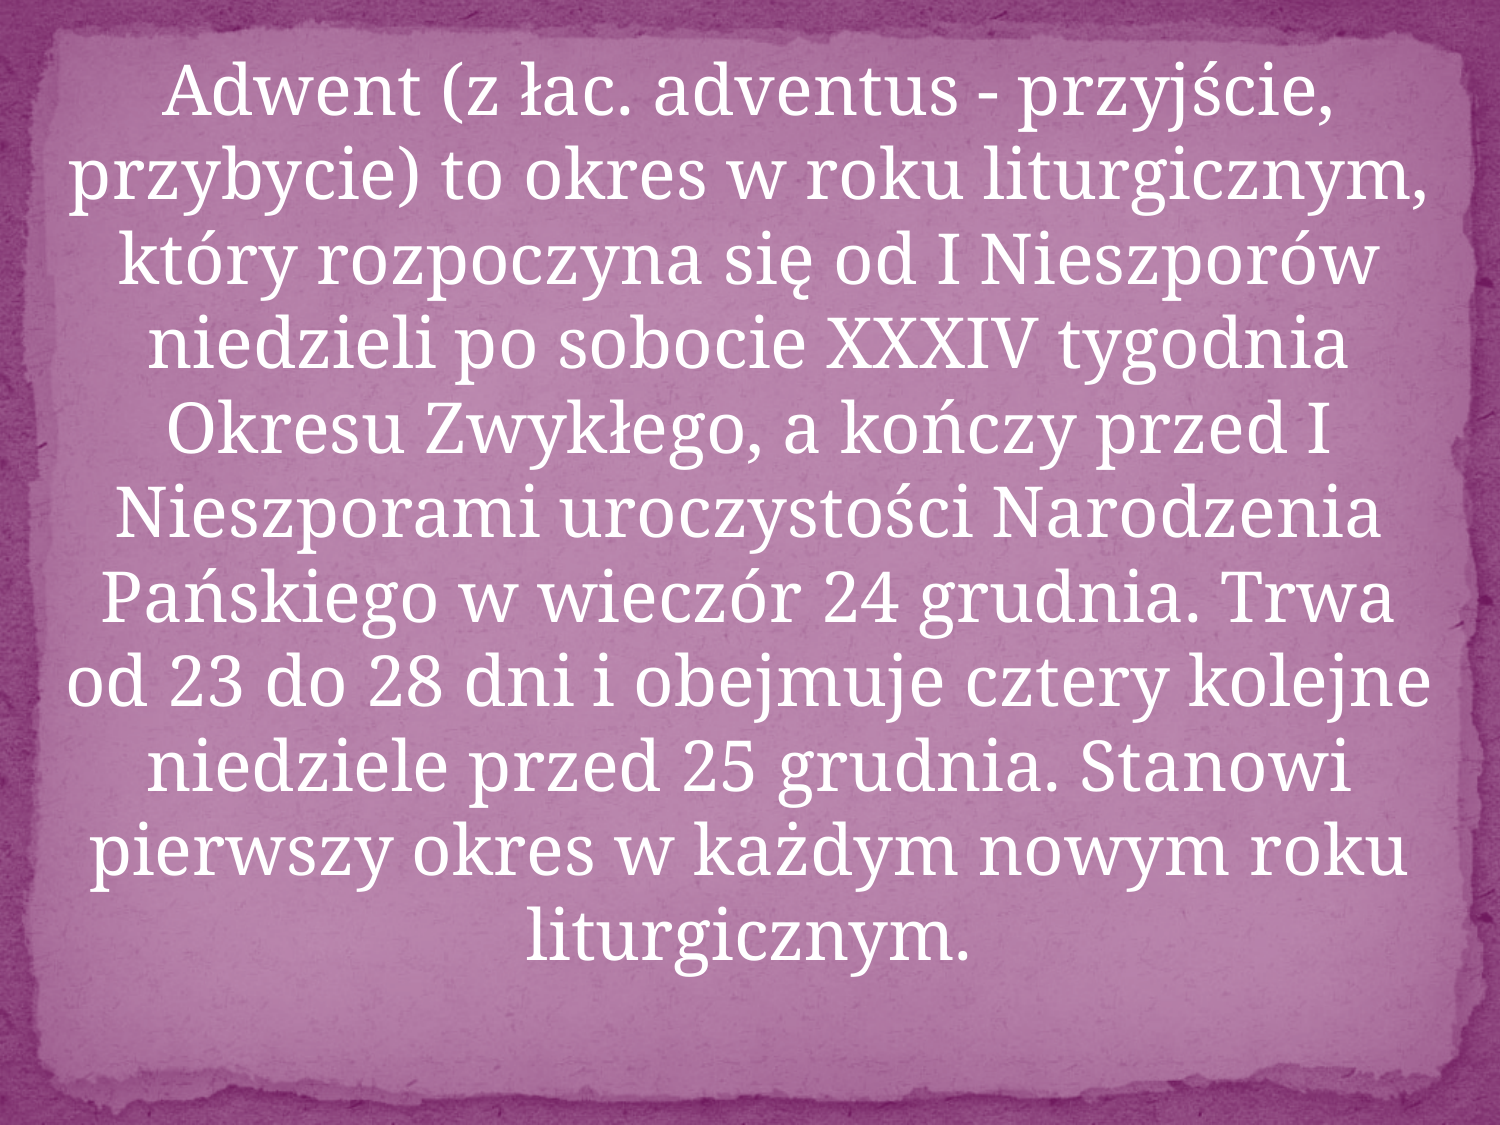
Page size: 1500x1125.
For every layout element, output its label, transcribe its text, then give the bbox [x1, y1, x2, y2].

list Adwent (z łac. adventus - przyjście, przybycie) to okres w roku liturgicznym, który rozpoczyna się od I Nieszporów niedzieli po sobocie XXXIV tygodnia Okresu Zwykłego, a kończy przed I Nieszporami uroczystości Narodzenia Pańskiego w wieczór 24 grudnia. Trwa od 23 do 28 dni i obejmuje cztery kolejne niedziele przed 25 grudnia. Stanowi pierwszy okres w każdym nowym roku liturgicznym. [49, 37, 1451, 1001]
